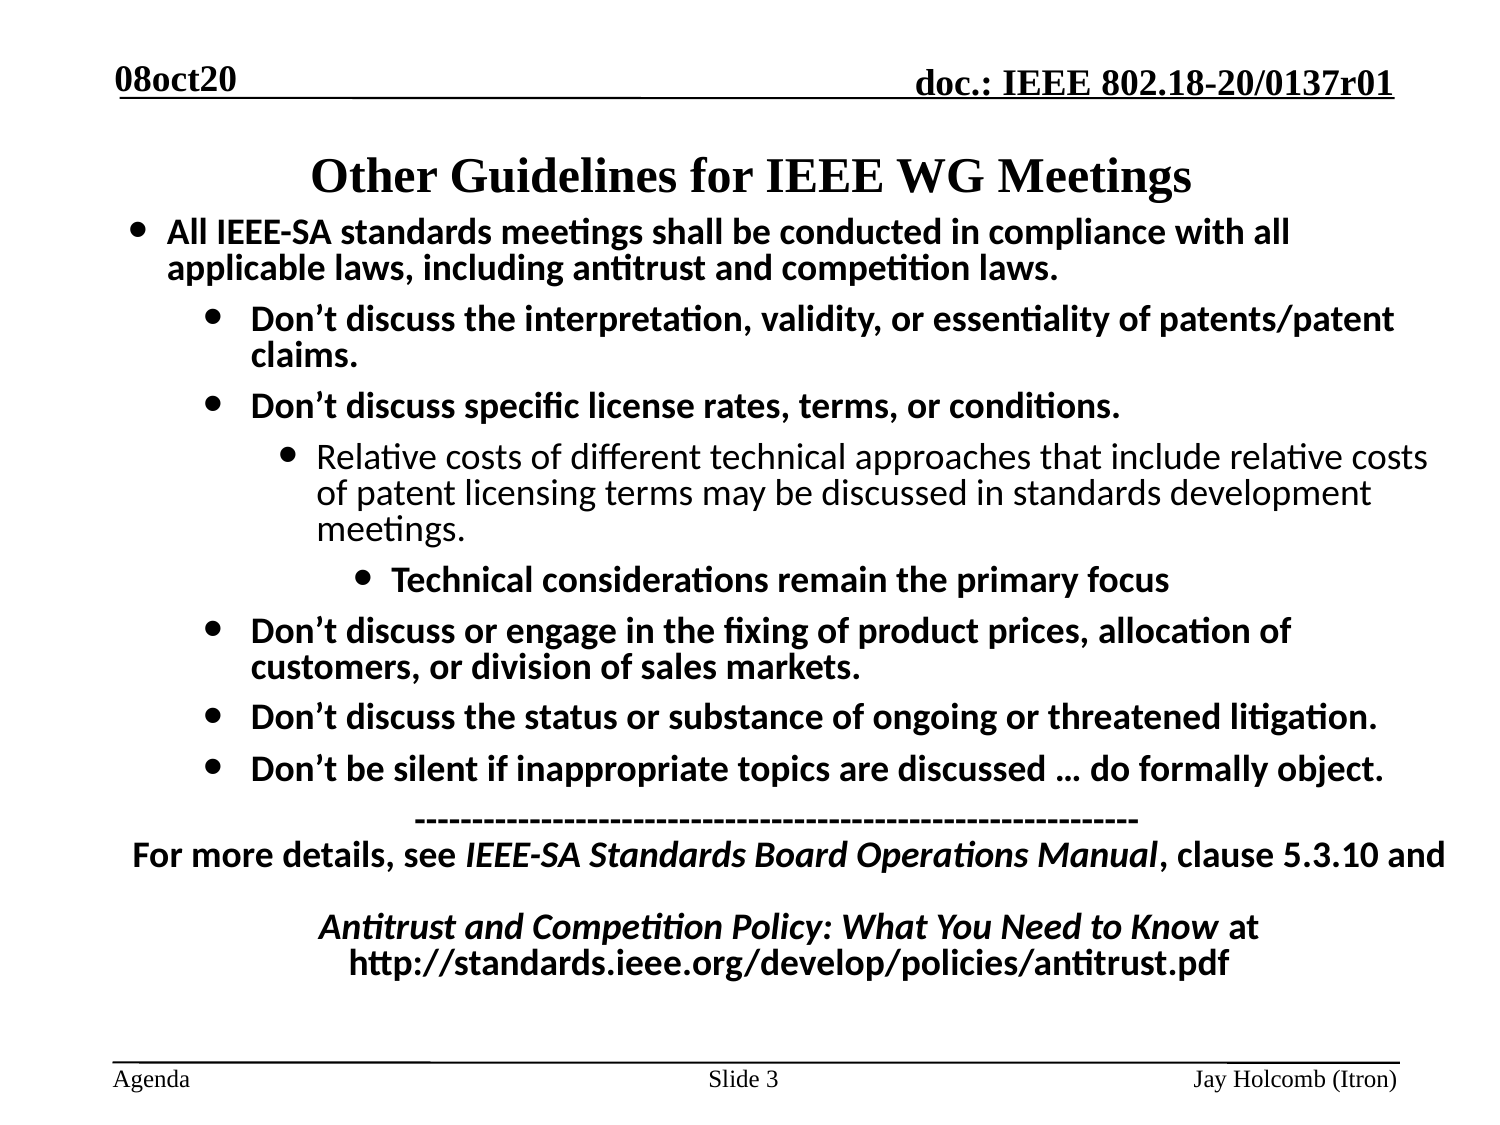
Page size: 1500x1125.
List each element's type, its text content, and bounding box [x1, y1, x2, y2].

footer Jay Holcomb (Itron) [874, 1061, 1398, 1093]
text_box All IEEE-SA standards meetings shall be conducted in compliance with all applicable laws, including antitrust and competition laws. Don’t discuss the interpretation, validity, or essentiality of patents/patent claims. Don’t discuss specific license rates, terms, or conditions. Relative costs of different technical approaches that include relative costs of patent licensing terms may be discussed in standards development meetings. Technical considerations remain the primary focus Don’t discuss or engage in the fixing of product prices, allocation of customers, or division of sales markets. Don’t discuss the status or substance of ongoing or threatened litigation. Don’t be silent if inappropriate topics are discussed … do formally object. --------------------------------------------------------------- For more details, see IEEE-SA Standards Board Operations Manual, clause 5.3.10 and Antitrust and Competition Policy: What You Need to Know at http://standards.ieee.org/develop/policies/antitrust.pdf [114, 172, 1465, 1011]
text_box [87, 37, 1438, 163]
title Other Guidelines for IEEE WG Meetings [105, 163, 1398, 246]
slide_number Slide 3 [687, 1061, 800, 1123]
